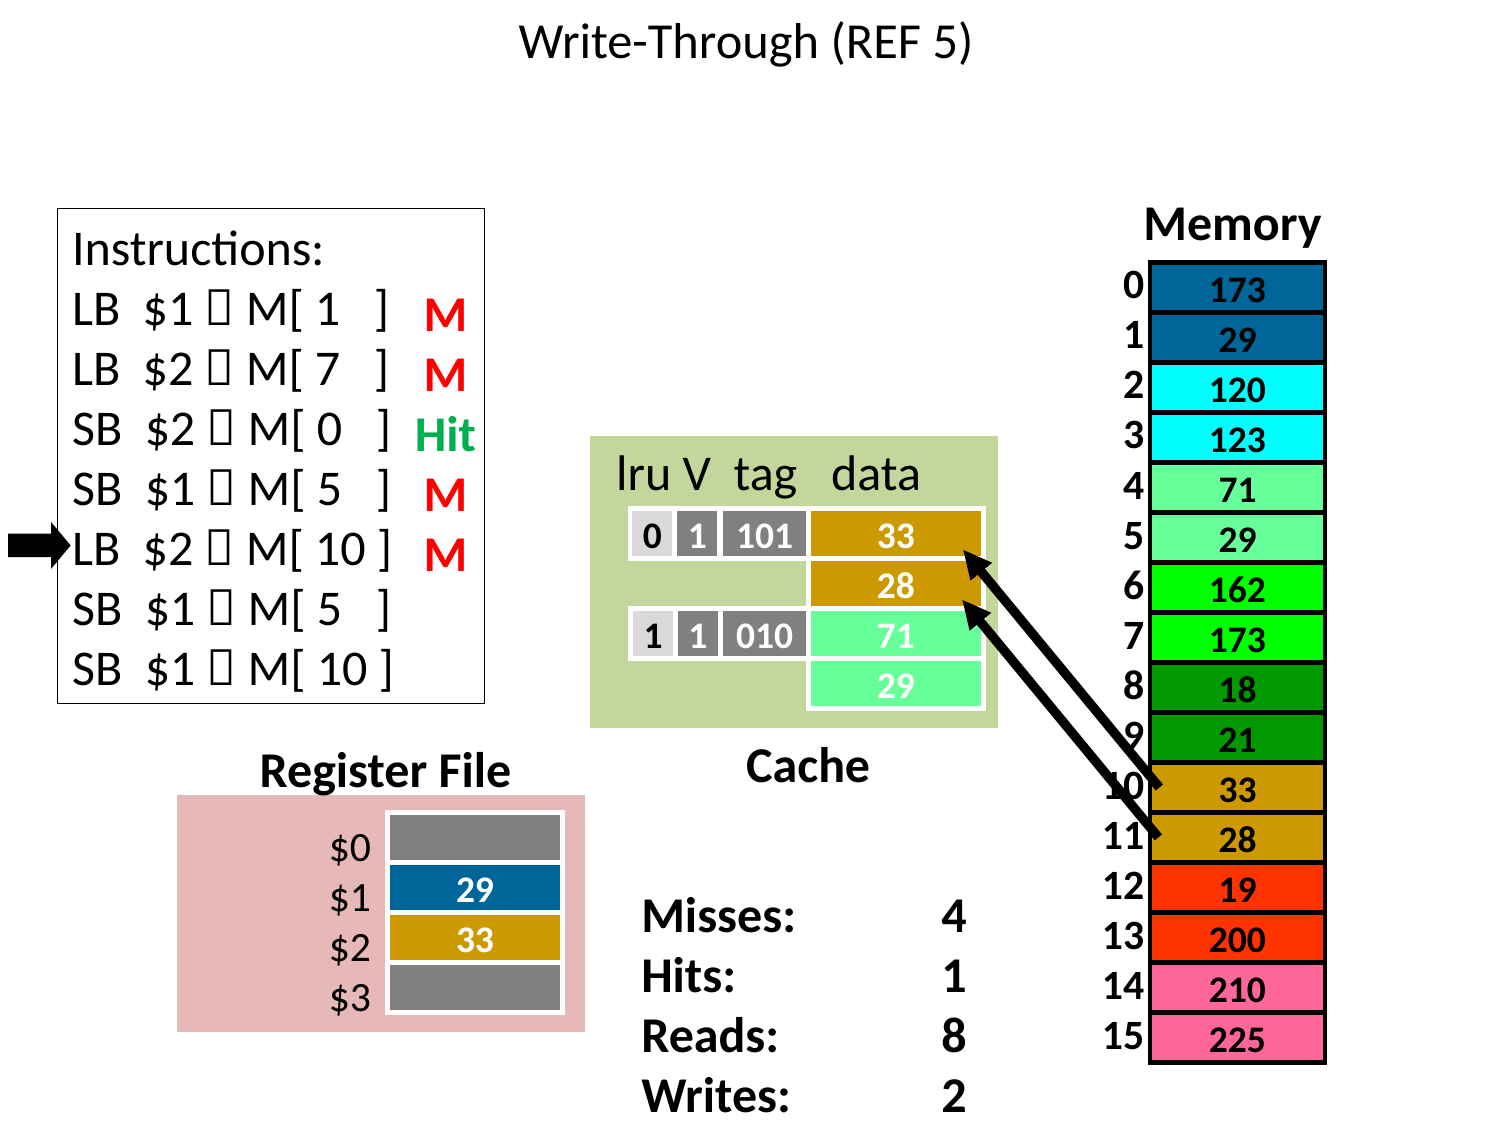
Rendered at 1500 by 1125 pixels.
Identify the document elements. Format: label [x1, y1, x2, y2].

text_box [8, 208, 491, 704]
text_box [174, 730, 588, 1035]
text_box [587, 182, 1413, 1075]
text_box [626, 874, 982, 1125]
title [108, 0, 1384, 77]
